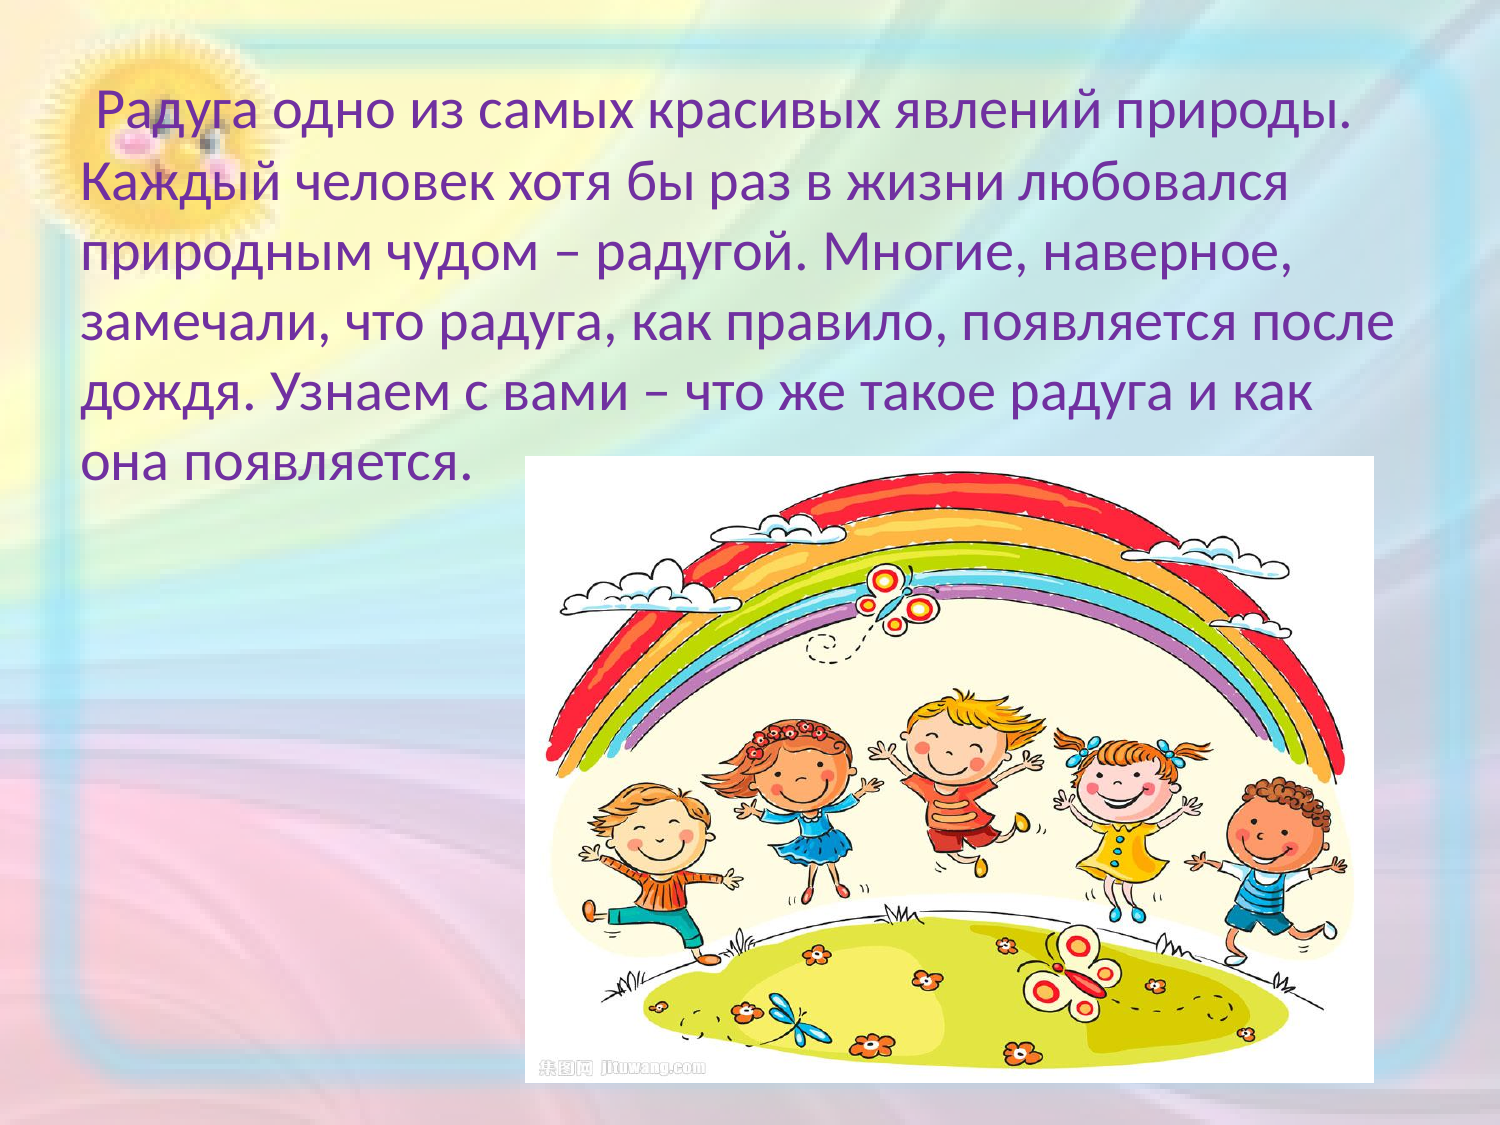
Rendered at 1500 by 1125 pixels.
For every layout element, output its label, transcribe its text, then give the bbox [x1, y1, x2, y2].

picture [525, 455, 1374, 1083]
list Радуга одно из самых красивых явлений природы. Каждый человек хотя бы раз в жизни любовался природным чудом – радугой. Многие, наверное, замечали, что радуга, как правило, появляется после дождя. Узнаем с вами – что же такое радуга и как она появляется. [64, 54, 1415, 1094]
